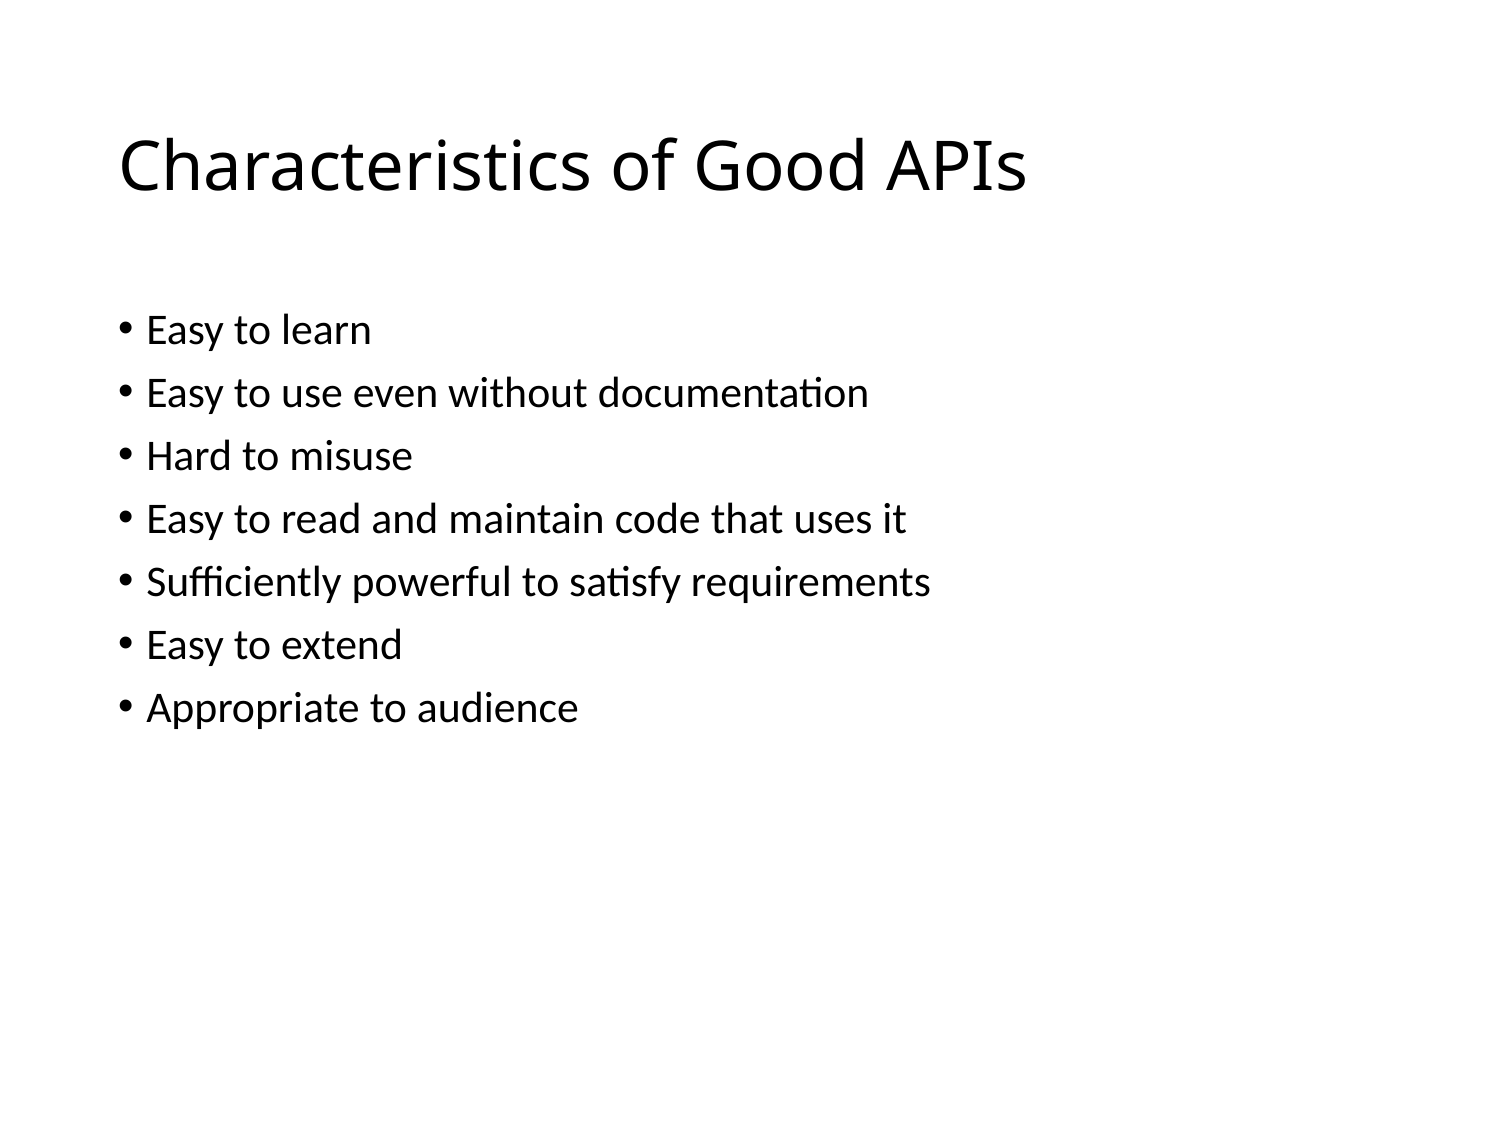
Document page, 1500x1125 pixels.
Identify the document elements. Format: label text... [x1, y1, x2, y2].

title Characteristics of Good APIs [103, 59, 1397, 278]
list Easy to learn Easy to use even without documentation Hard to misuse Easy to read and maintain code that uses it Sufficiently powerful to satisfy requirements Easy to extend Appropriate to audience [103, 299, 1397, 1014]
